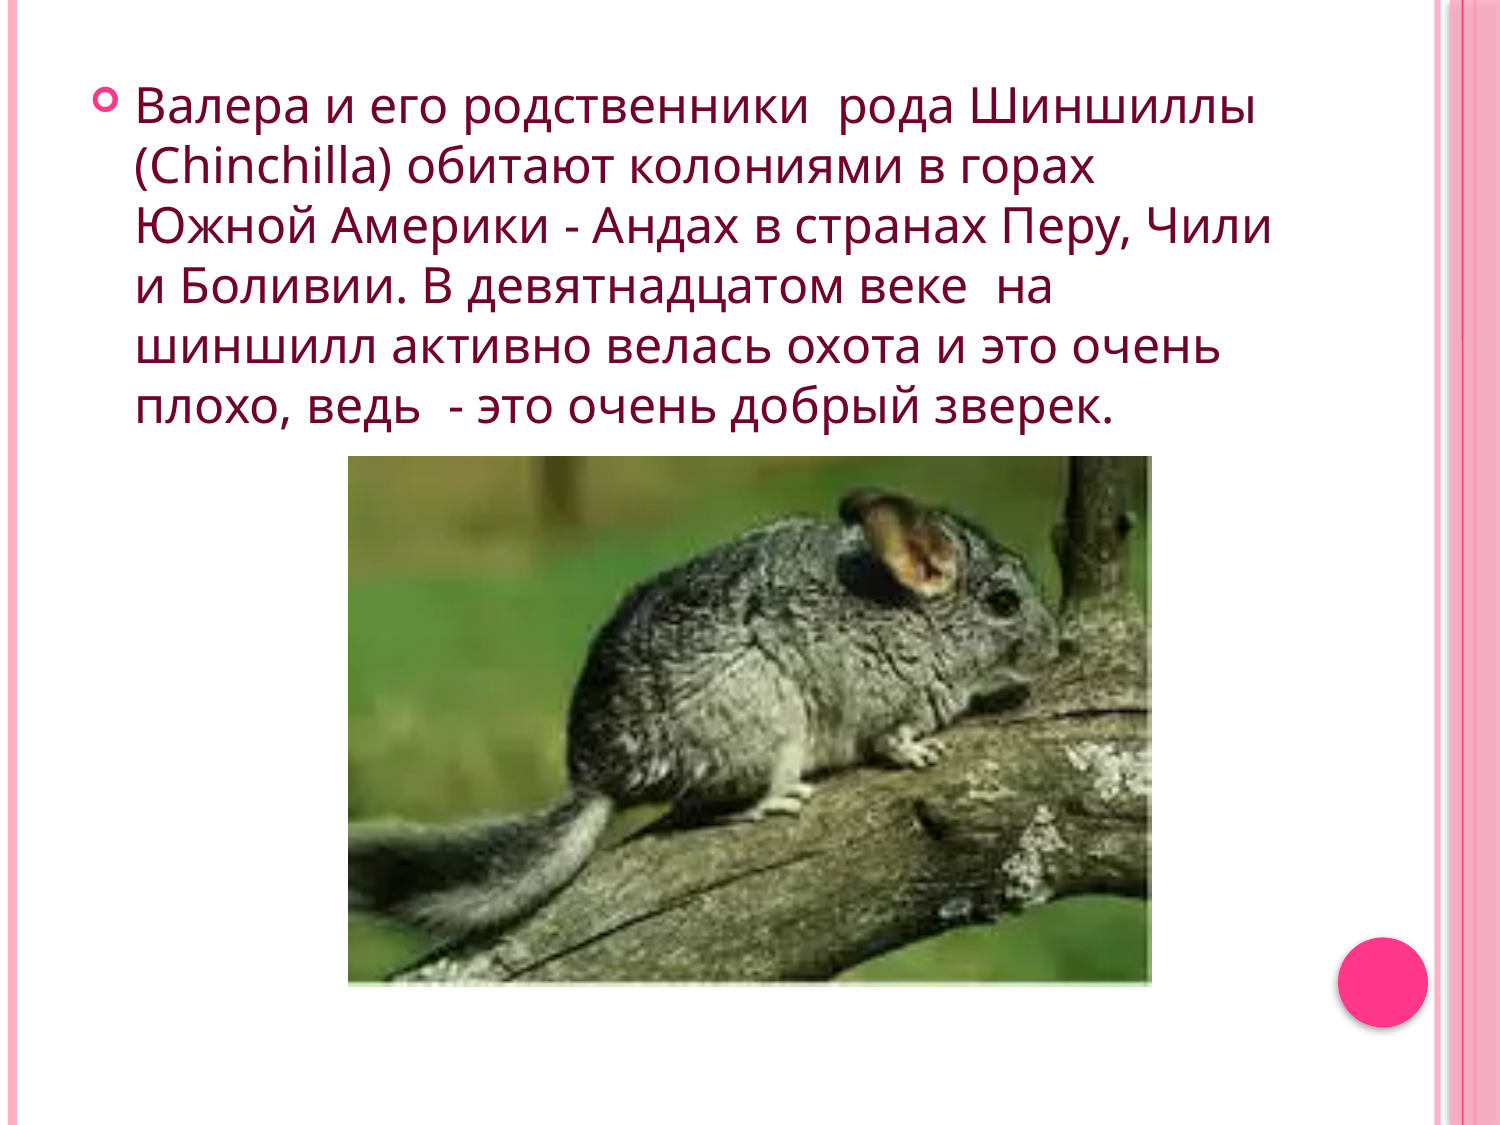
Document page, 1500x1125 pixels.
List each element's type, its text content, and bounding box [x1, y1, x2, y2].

list Валера и его родственники рода Шиншиллы (Chinchilla) обитают колониями в горах Южной Америки - Андах в странах Перу, Чили и Боливии. В девятнадцатом веке на шиншилл активно велась охота и это очень плохо, ведь - это очень добрый зверек. [75, 66, 1300, 1062]
picture [347, 455, 1153, 988]
